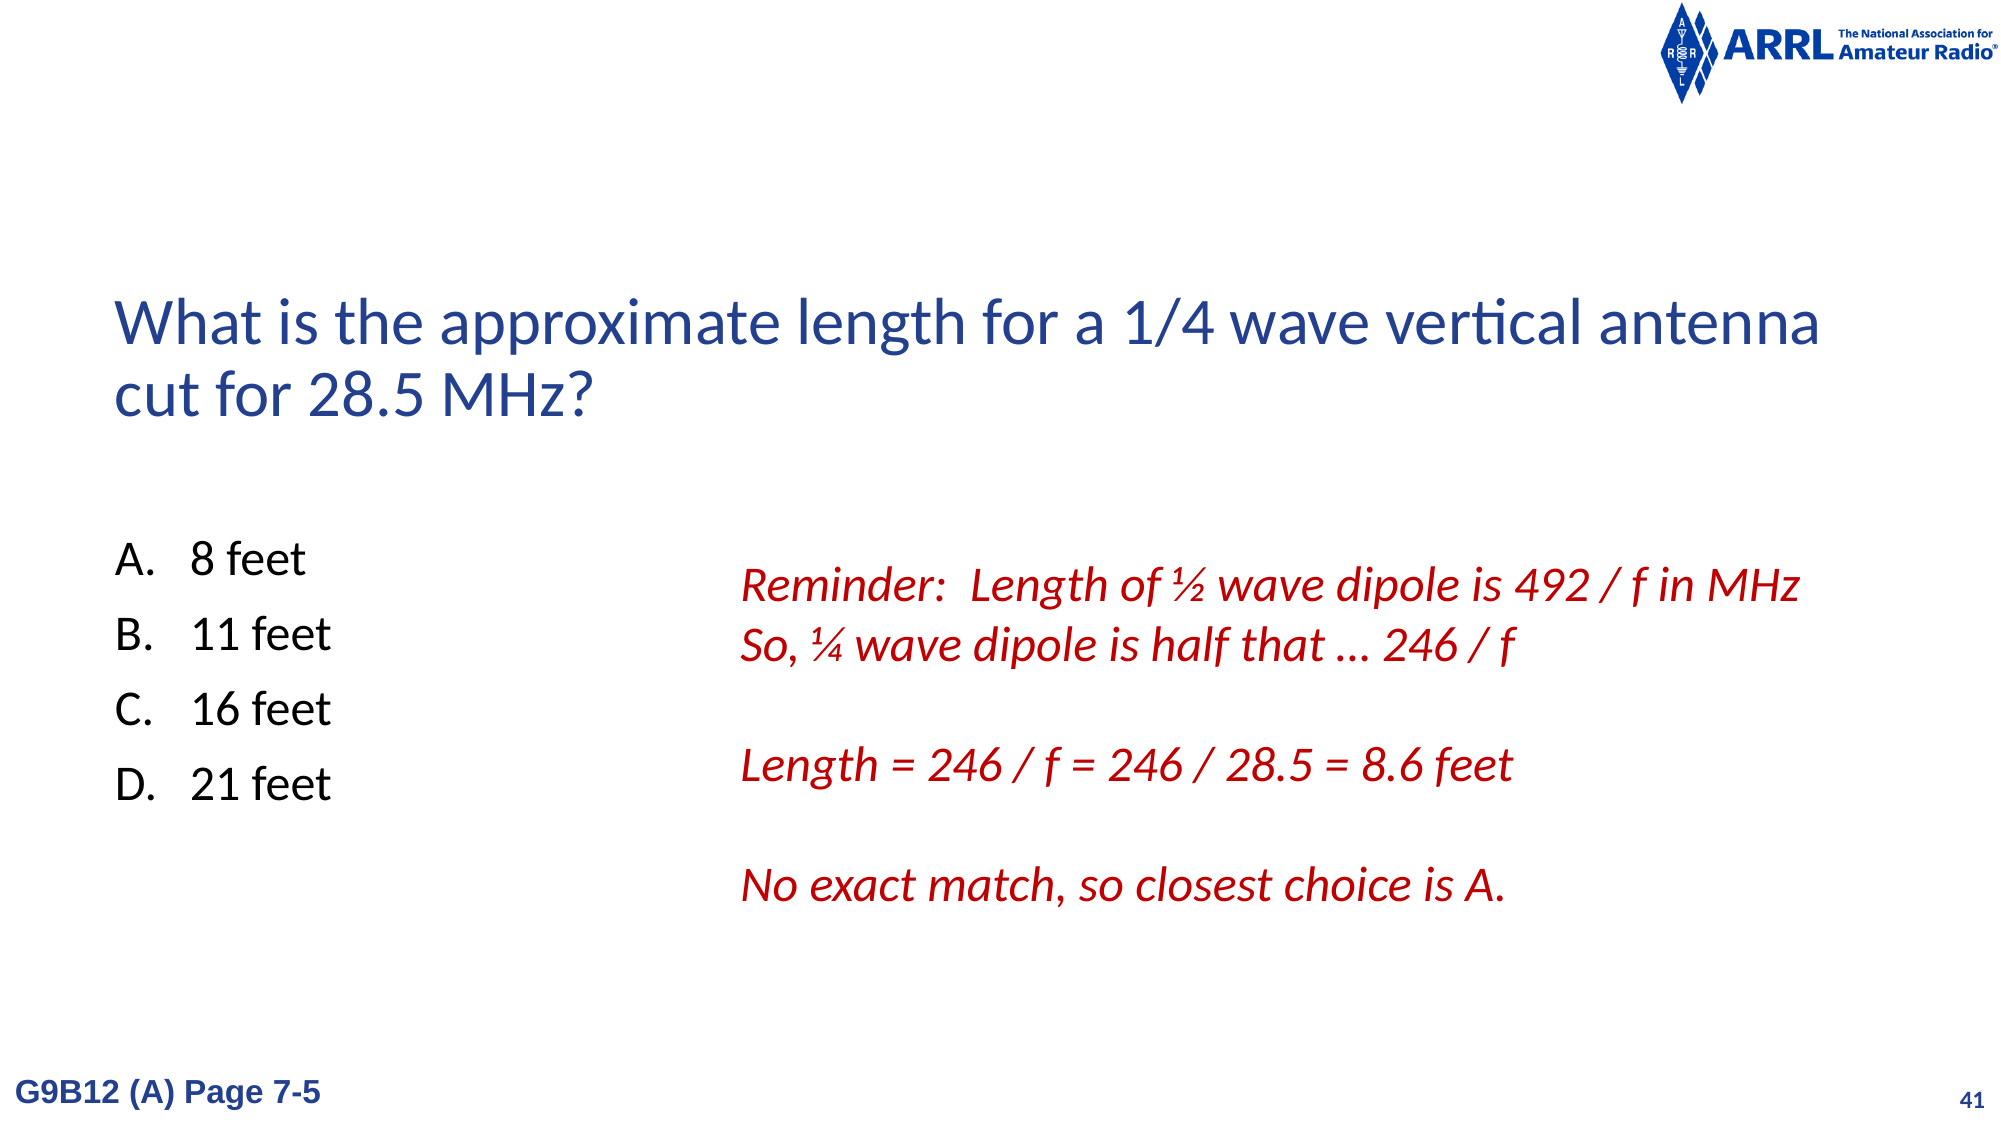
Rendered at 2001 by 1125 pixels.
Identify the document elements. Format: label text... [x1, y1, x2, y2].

picture [1658, 0, 1999, 106]
title What is the approximate length for a 1/4 wave vertical antenna cut for 28.5 MHz? [99, 249, 1900, 468]
text_box 41 [1875, 1076, 2000, 1121]
text_box G9B12 (A) Page 7-5 [0, 1062, 1313, 1118]
list 8 feet 11 feet 16 feet 21 feet [99, 525, 1900, 1005]
text_box Reminder: Length of ½ wave dipole is 492 / f in MHz So, ¼ wave dipole is half that … 246 / f Length = 246 / f = 246 / 28.5 = 8.6 feet No exact match, so closest choice is A. [725, 544, 1816, 919]
